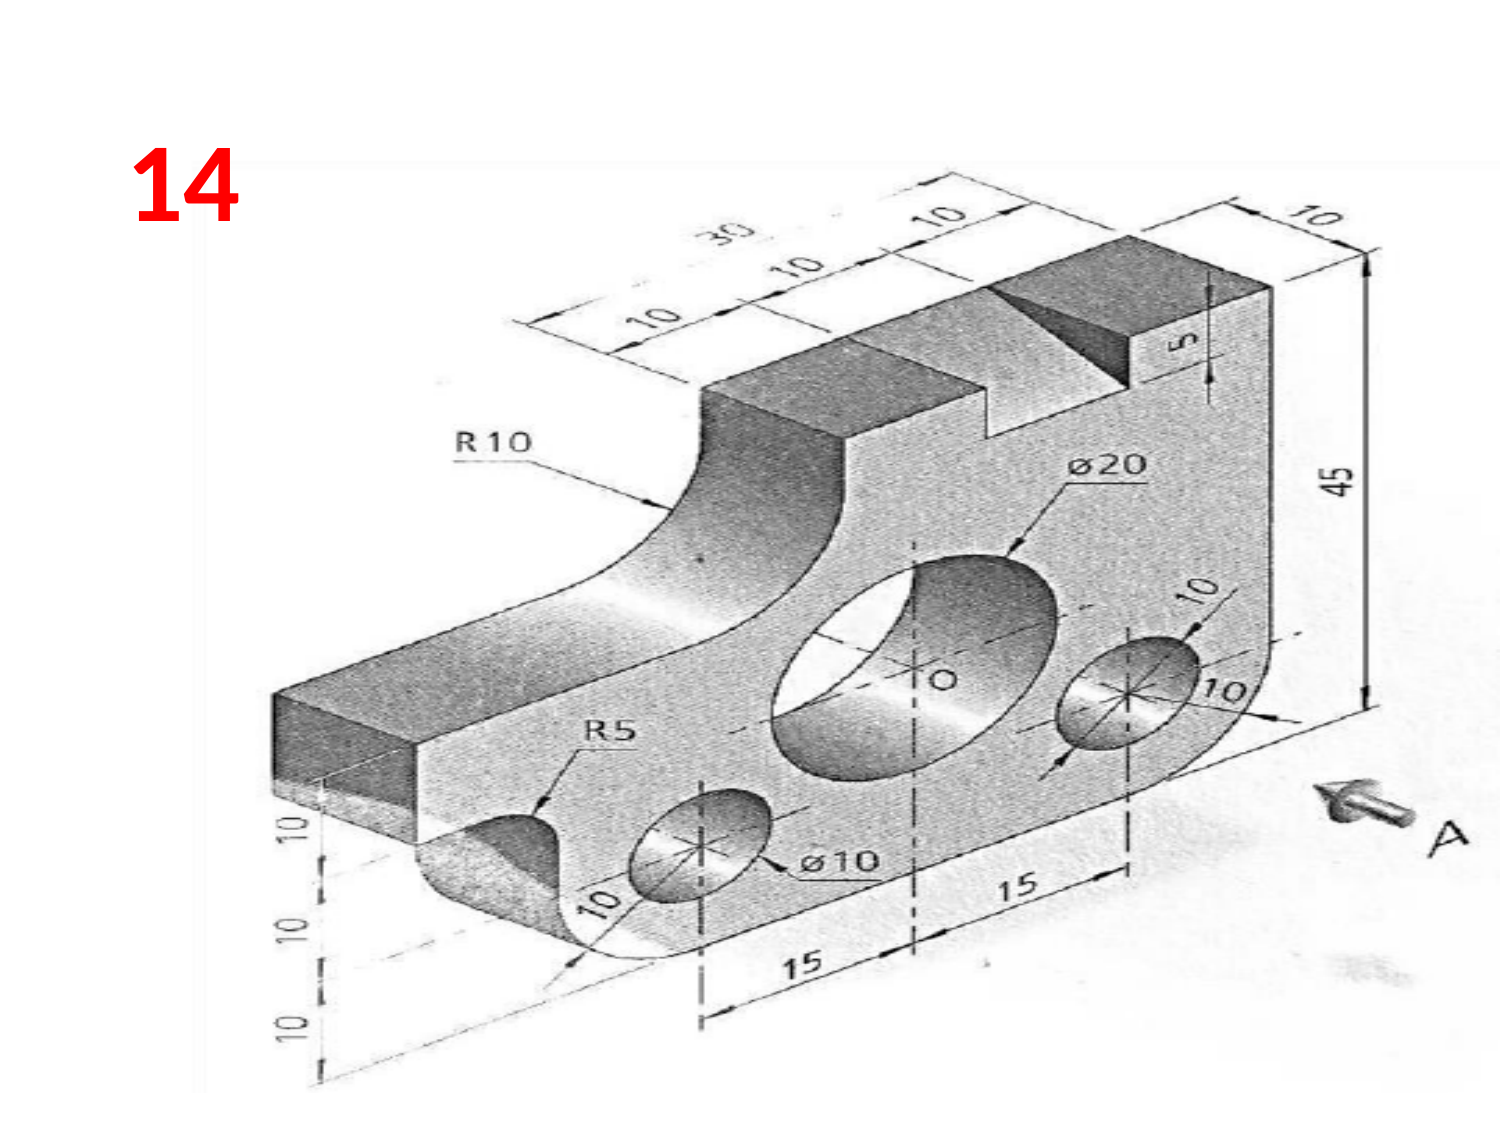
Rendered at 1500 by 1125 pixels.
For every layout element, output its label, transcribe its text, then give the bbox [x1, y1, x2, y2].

picture [135, 134, 1500, 1093]
text_box 14 [112, 101, 325, 252]
